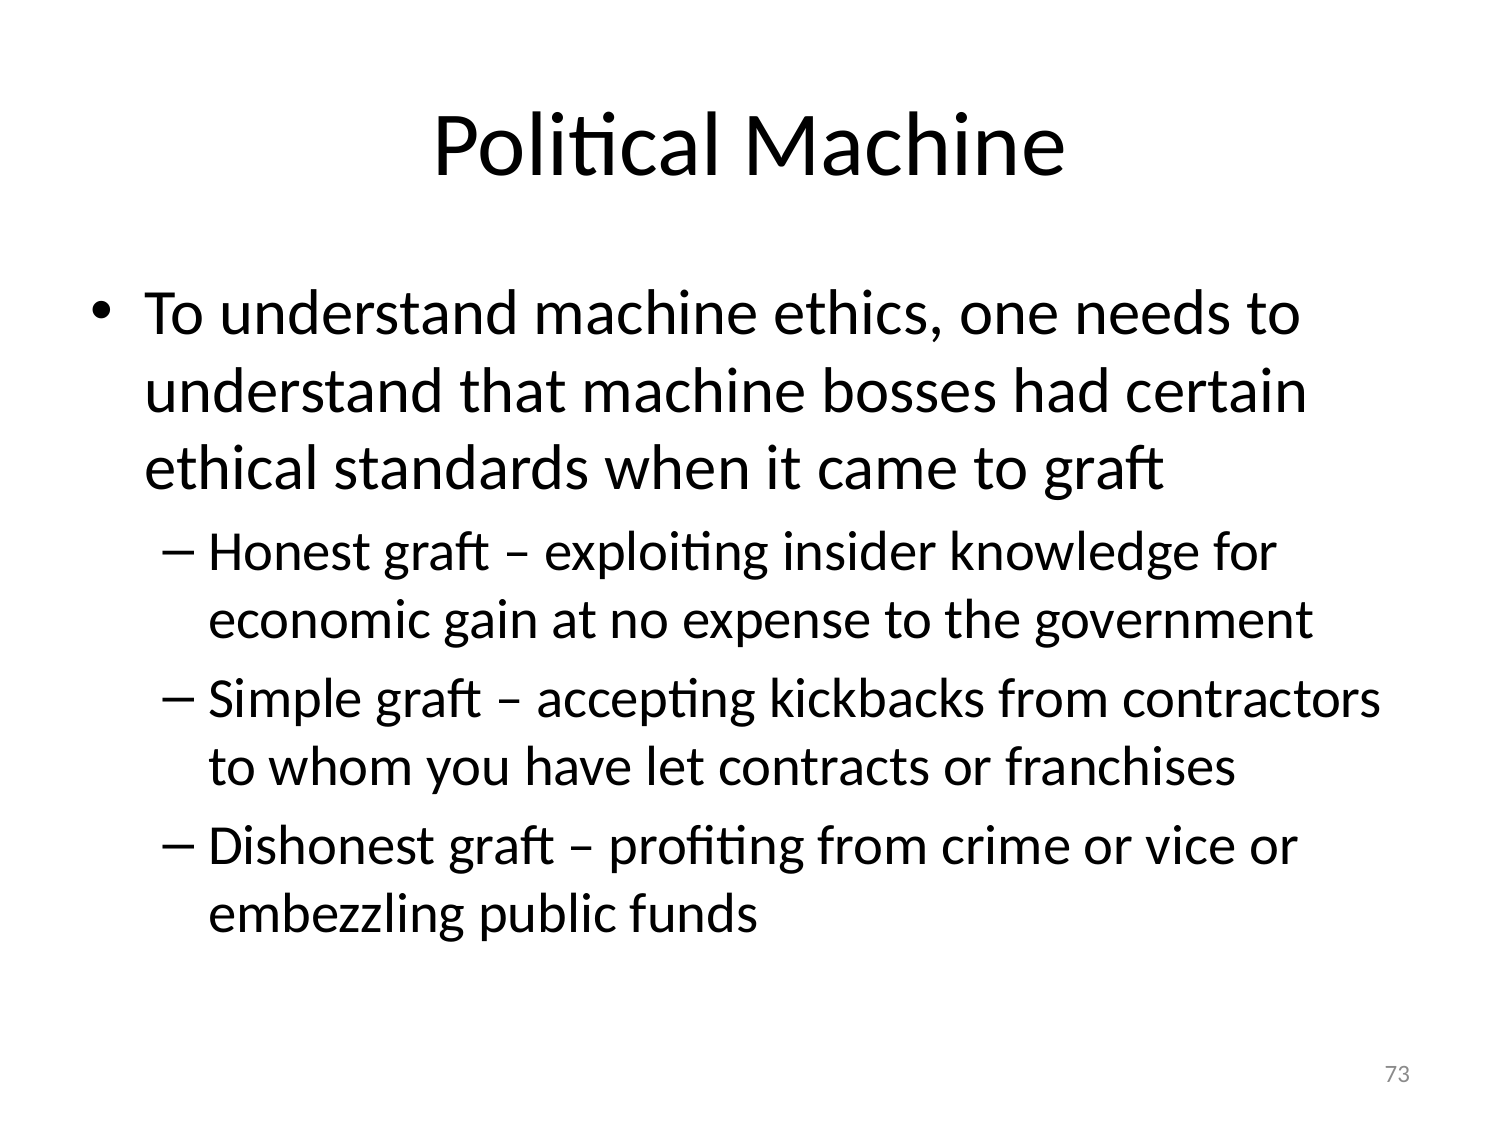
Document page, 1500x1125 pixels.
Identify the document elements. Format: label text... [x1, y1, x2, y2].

list To understand machine ethics, one needs to understand that machine bosses had certain ethical standards when it came to graft Honest graft – exploiting insider knowledge for economic gain at no expense to the government Simple graft – accepting kickbacks from contractors to whom you have let contracts or franchises Dishonest graft – profiting from crime or vice or embezzling public funds [75, 262, 1425, 1005]
slide_number 73 [1074, 1042, 1425, 1103]
title Political Machine [75, 45, 1425, 233]
